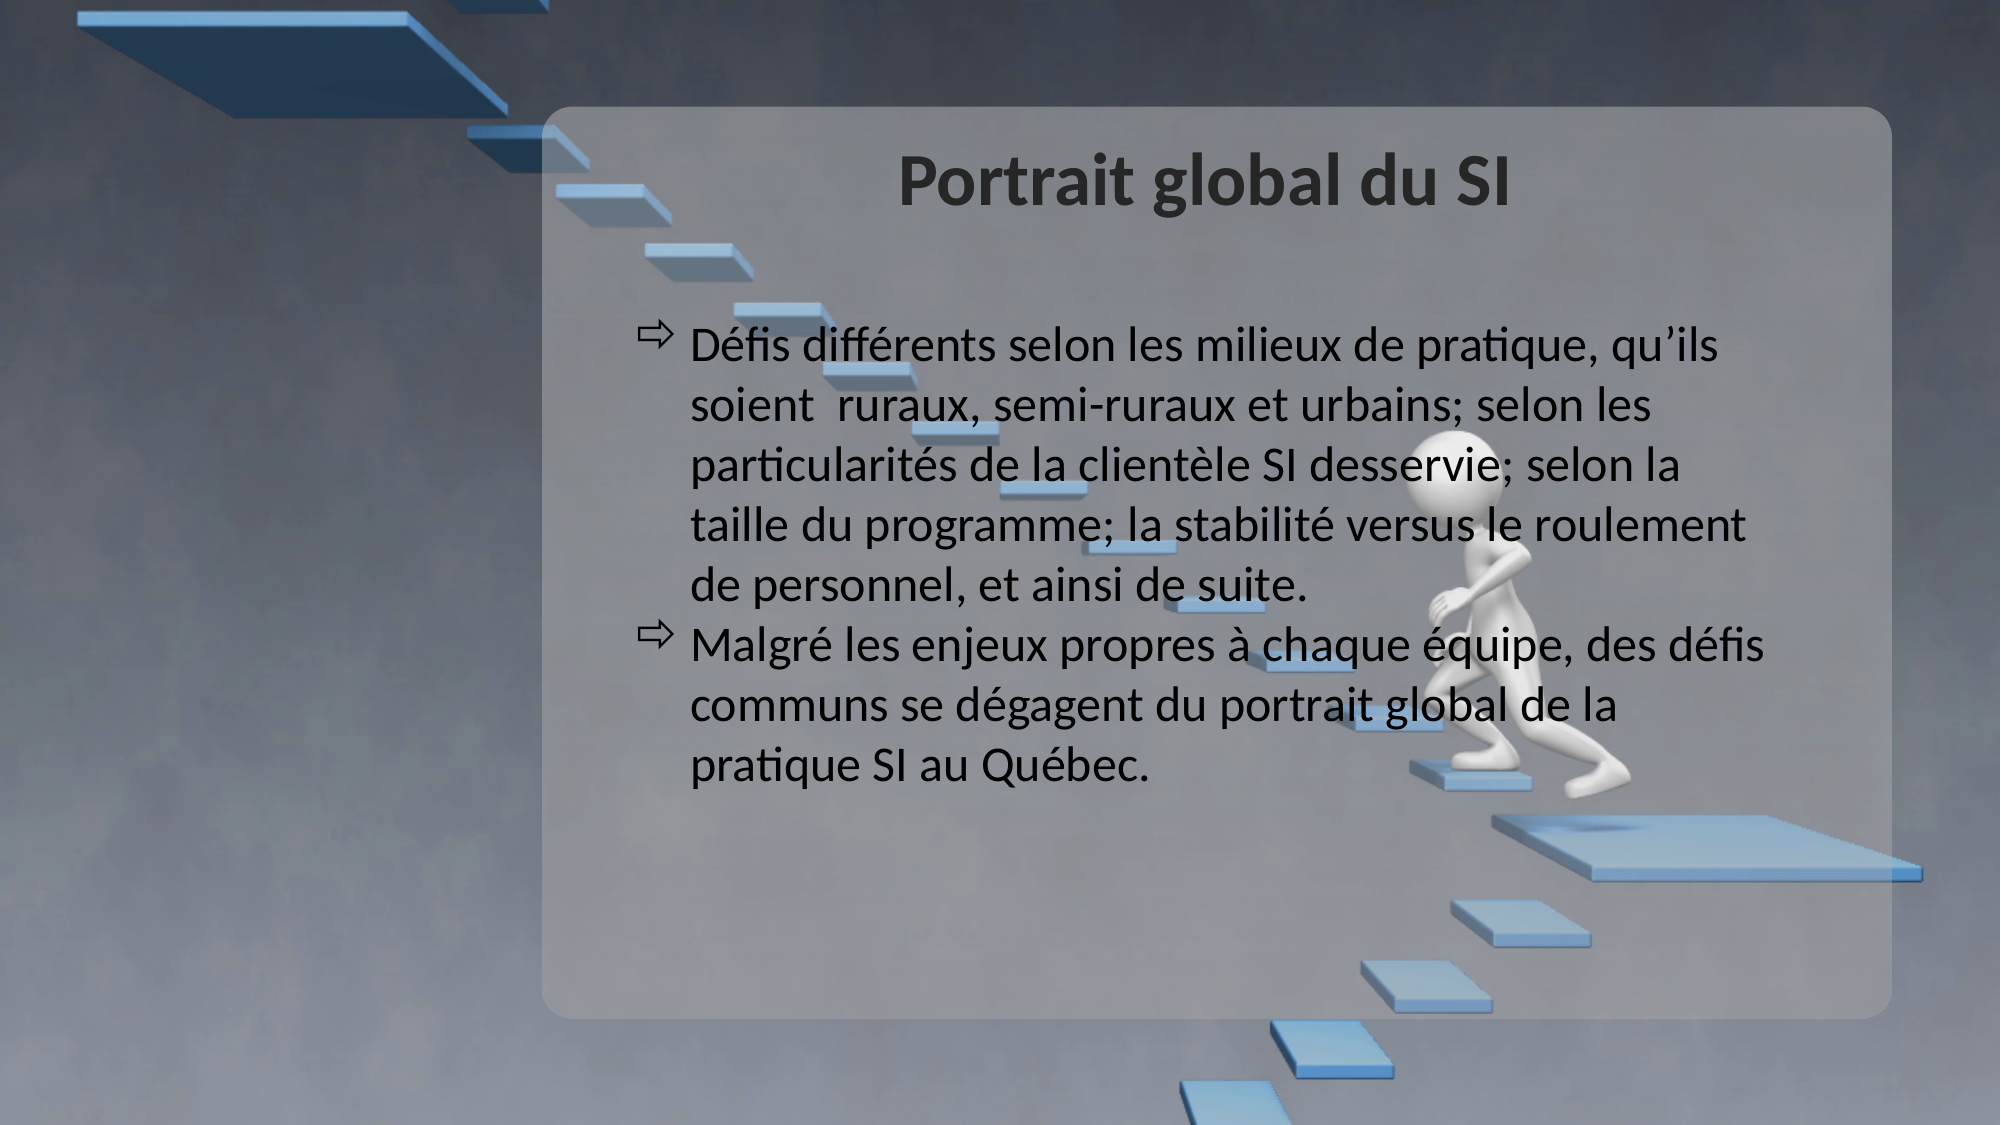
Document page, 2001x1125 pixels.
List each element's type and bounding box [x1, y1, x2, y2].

text_box [0, 0, 2000, 1125]
text_box [542, 106, 1893, 1125]
